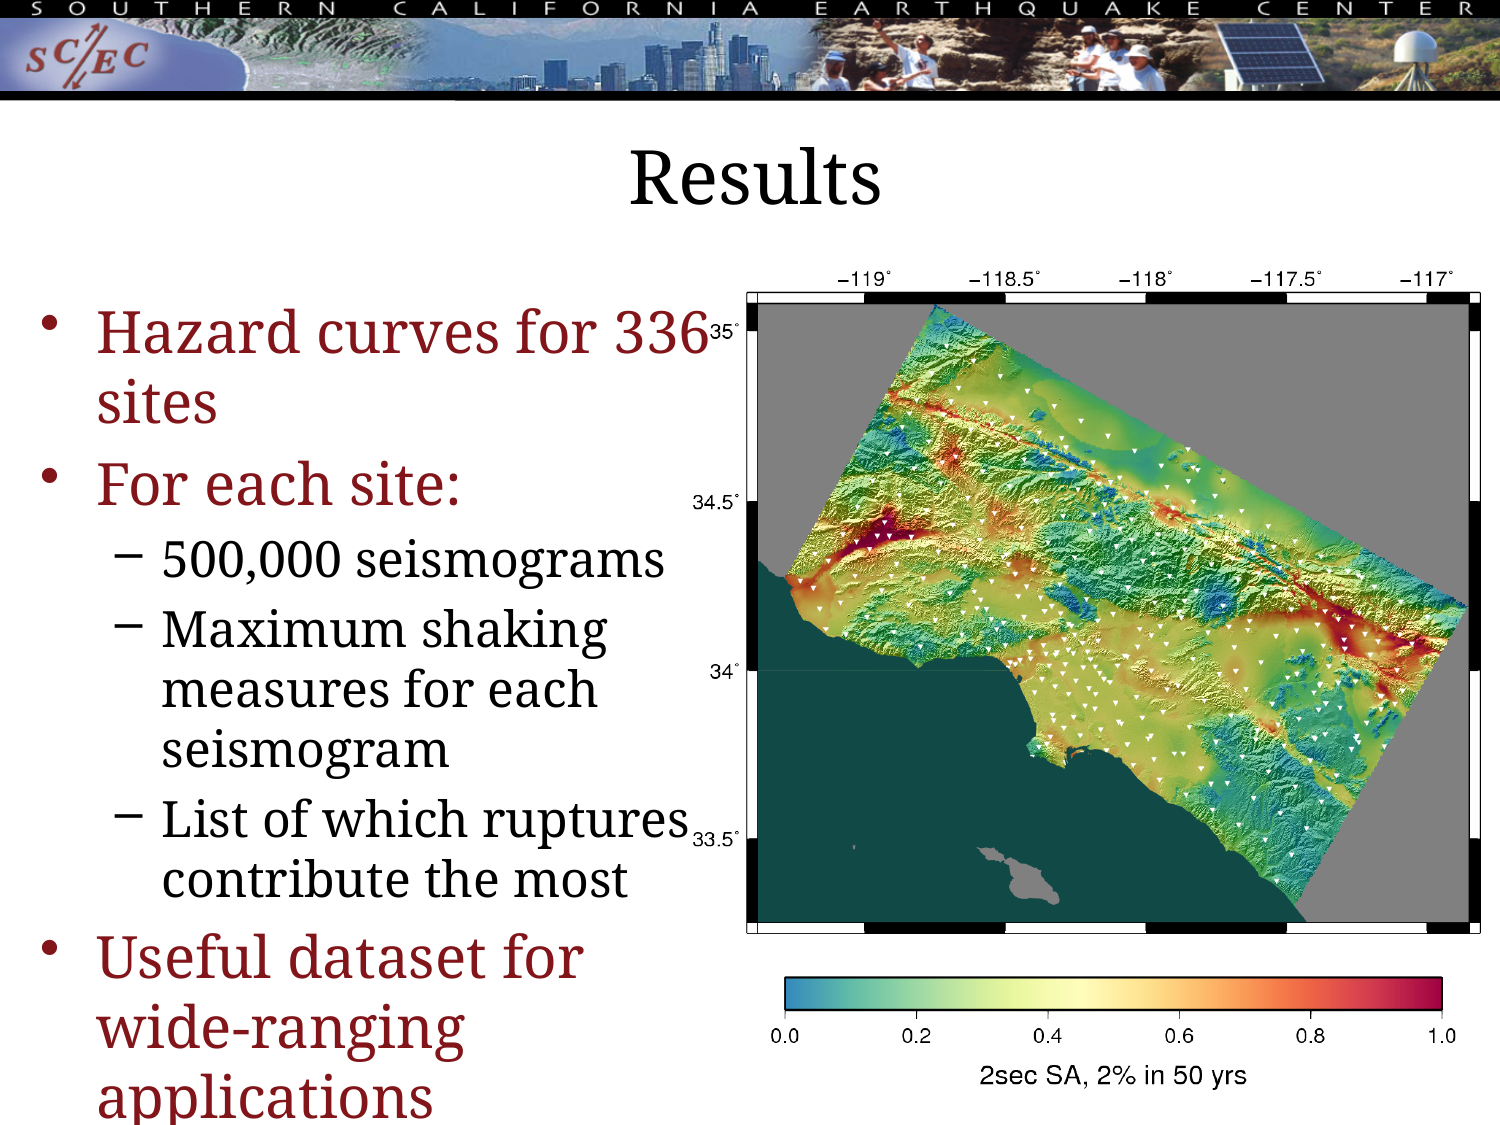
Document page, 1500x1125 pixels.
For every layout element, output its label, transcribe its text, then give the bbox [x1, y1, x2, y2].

list Hazard curves for 336 sites For each site: 500,000 seismograms Maximum shaking measures for each seismogram List of which ruptures contribute the most Useful dataset for wide-ranging applications [24, 287, 587, 1063]
picture [0, 0, 1500, 91]
title Results [24, 99, 1488, 250]
picture [592, 152, 1500, 1125]
